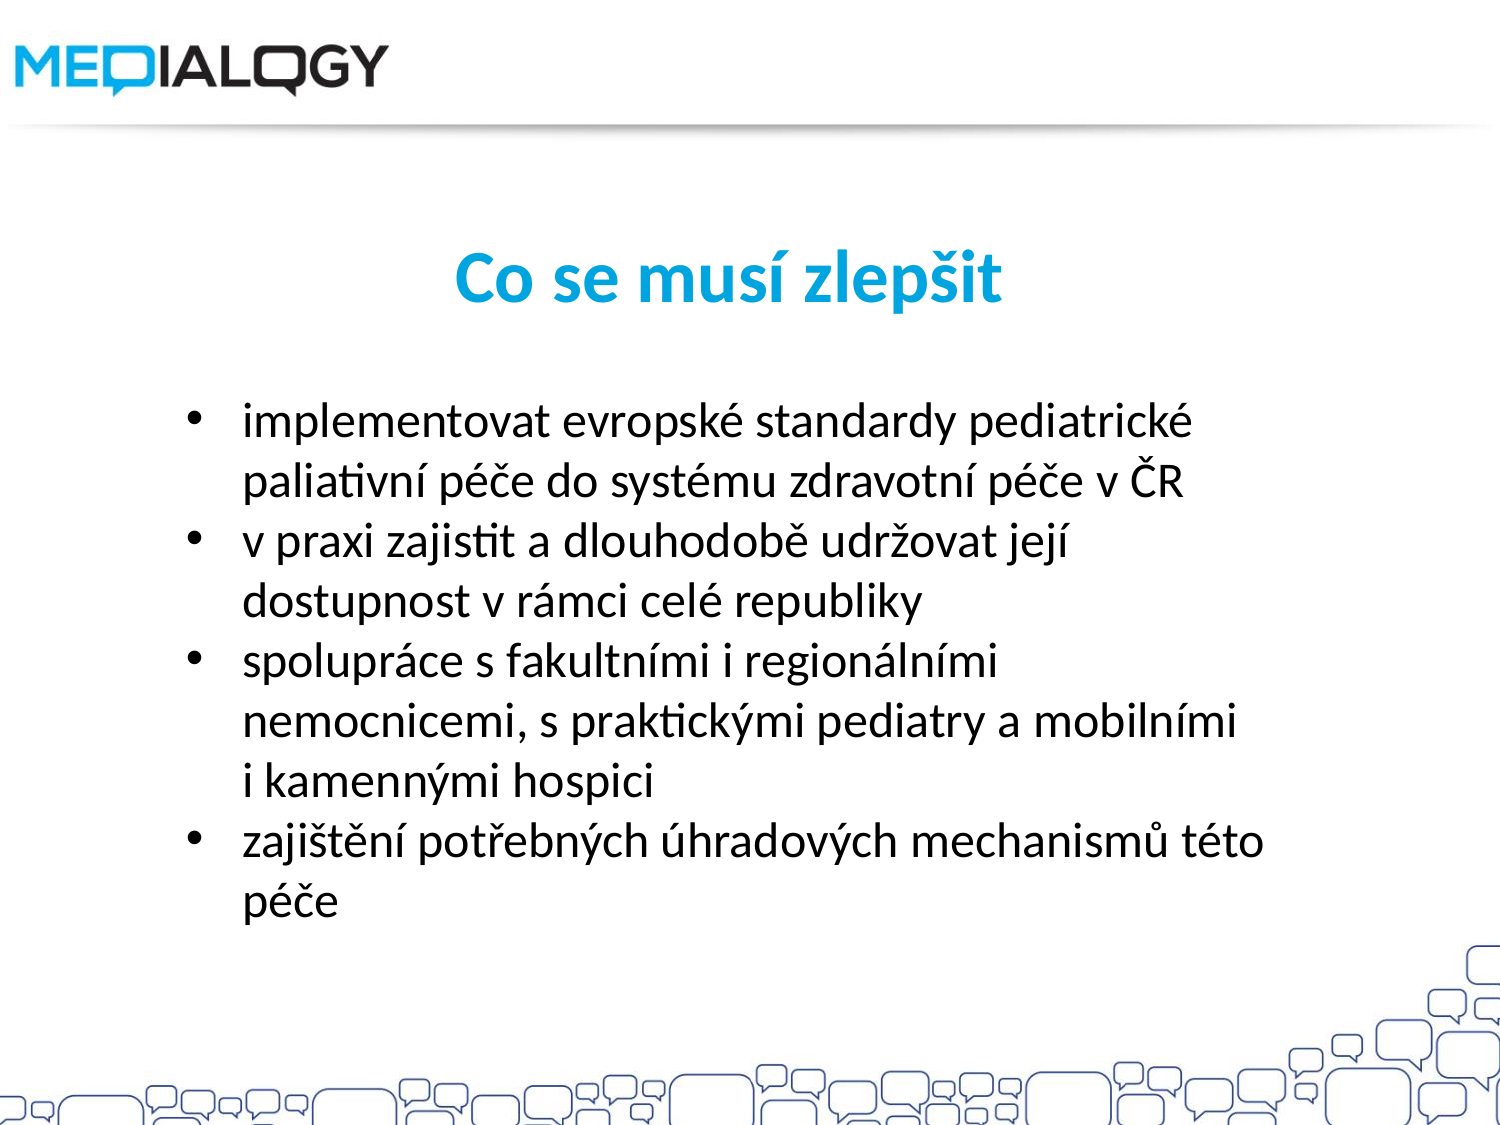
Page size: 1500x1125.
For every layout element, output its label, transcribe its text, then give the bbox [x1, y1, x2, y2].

picture [0, 0, 1500, 1125]
text_box Co se musí zlepšit implementovat evropské standardy pediatrické paliativní péče do systému zdravotní péče v ČR v praxi zajistit a dlouhodobě udržovat její dostupnost v rámci celé republiky spolupráce s fakultními i regionálními nemocnicemi, s praktickými pediatry a mobilními i kamennými hospici zajištění potřebných úhradových mechanismů této péče [171, 219, 1306, 995]
